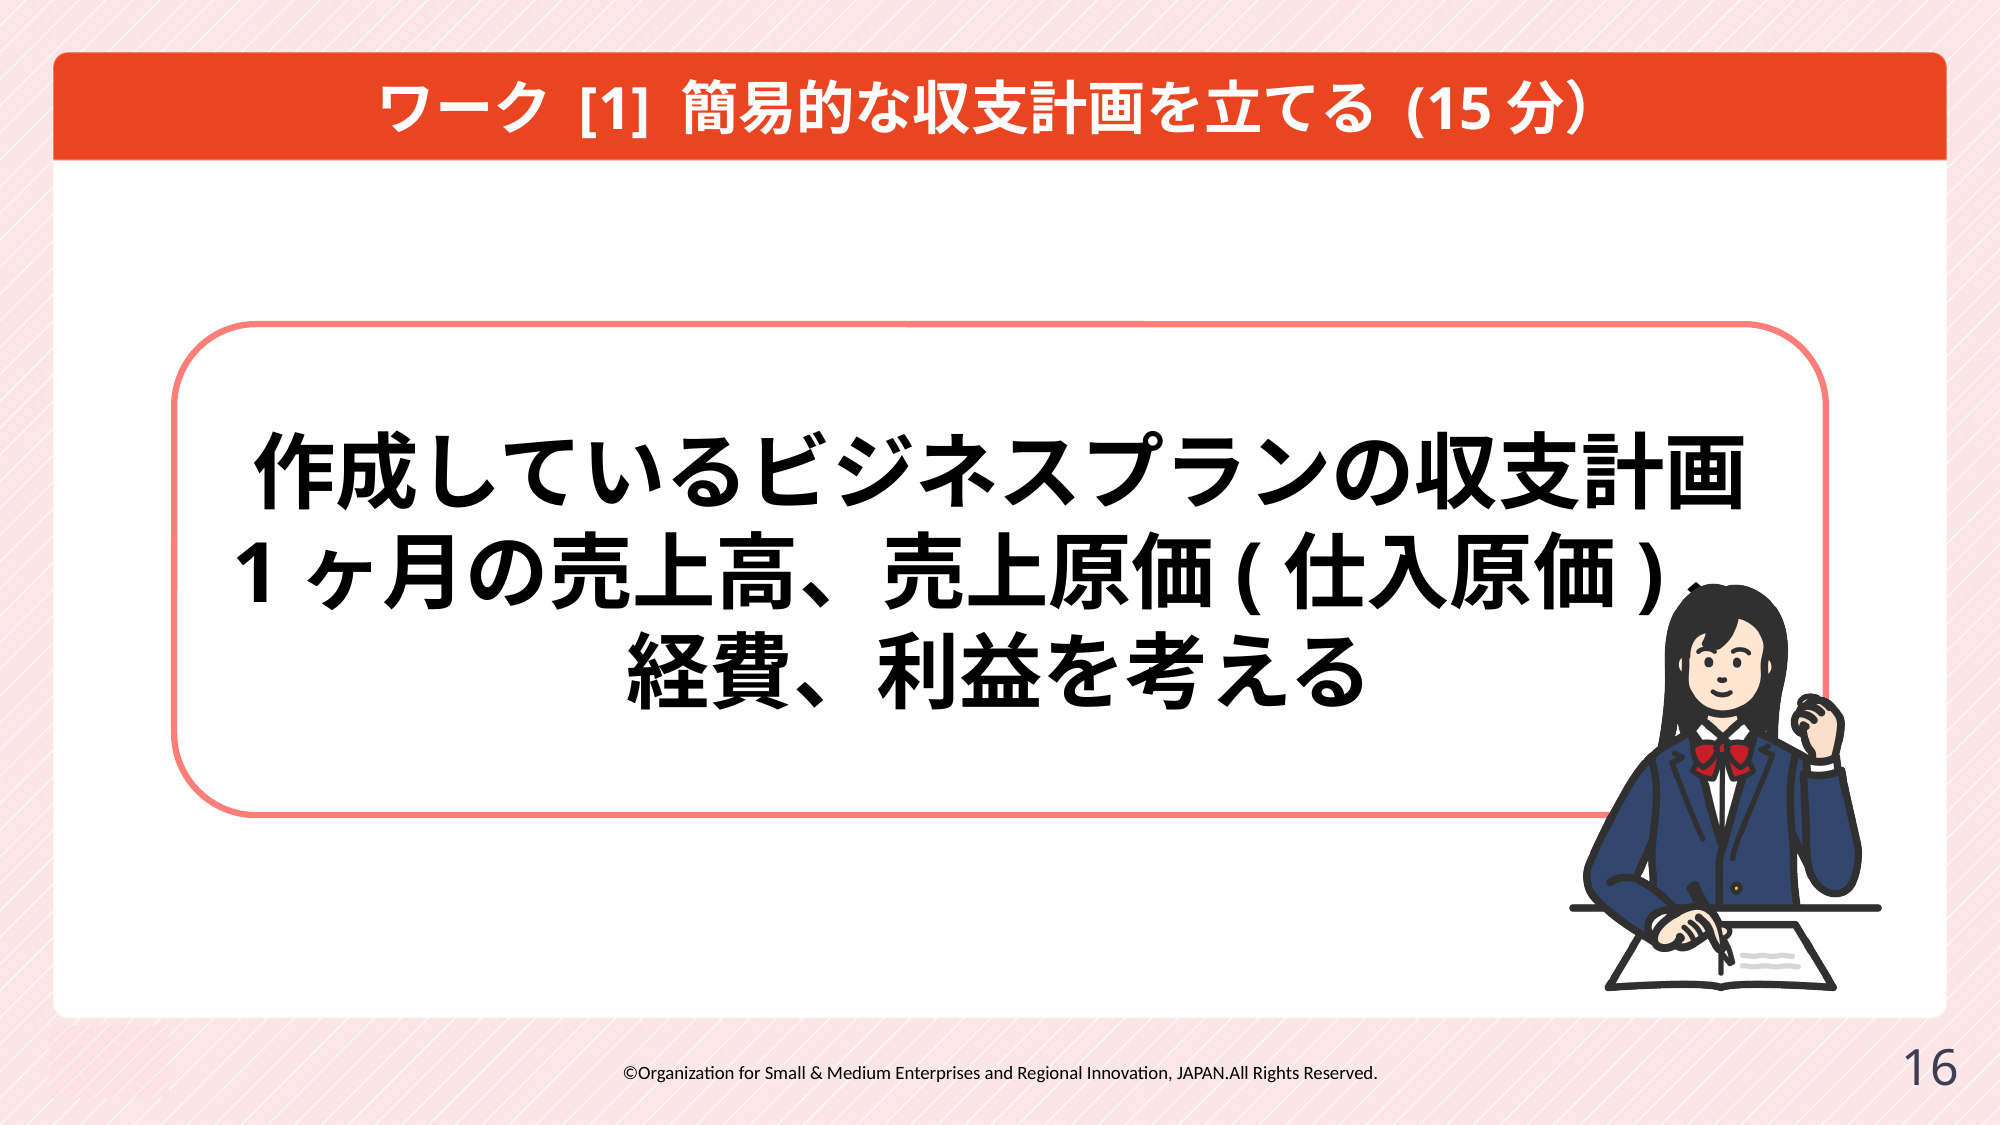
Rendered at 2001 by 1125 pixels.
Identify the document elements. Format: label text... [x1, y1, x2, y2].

title ワーク [1] 簡易的な収支計画を立てる (15分） [137, 58, 1863, 155]
text_box 作成しているビジネスプランの収支計画 1ヶ月の売上高、売上原価(仕入原価)、 経費、利益を考える [172, 322, 1828, 817]
picture [0, 0, 2000, 1125]
